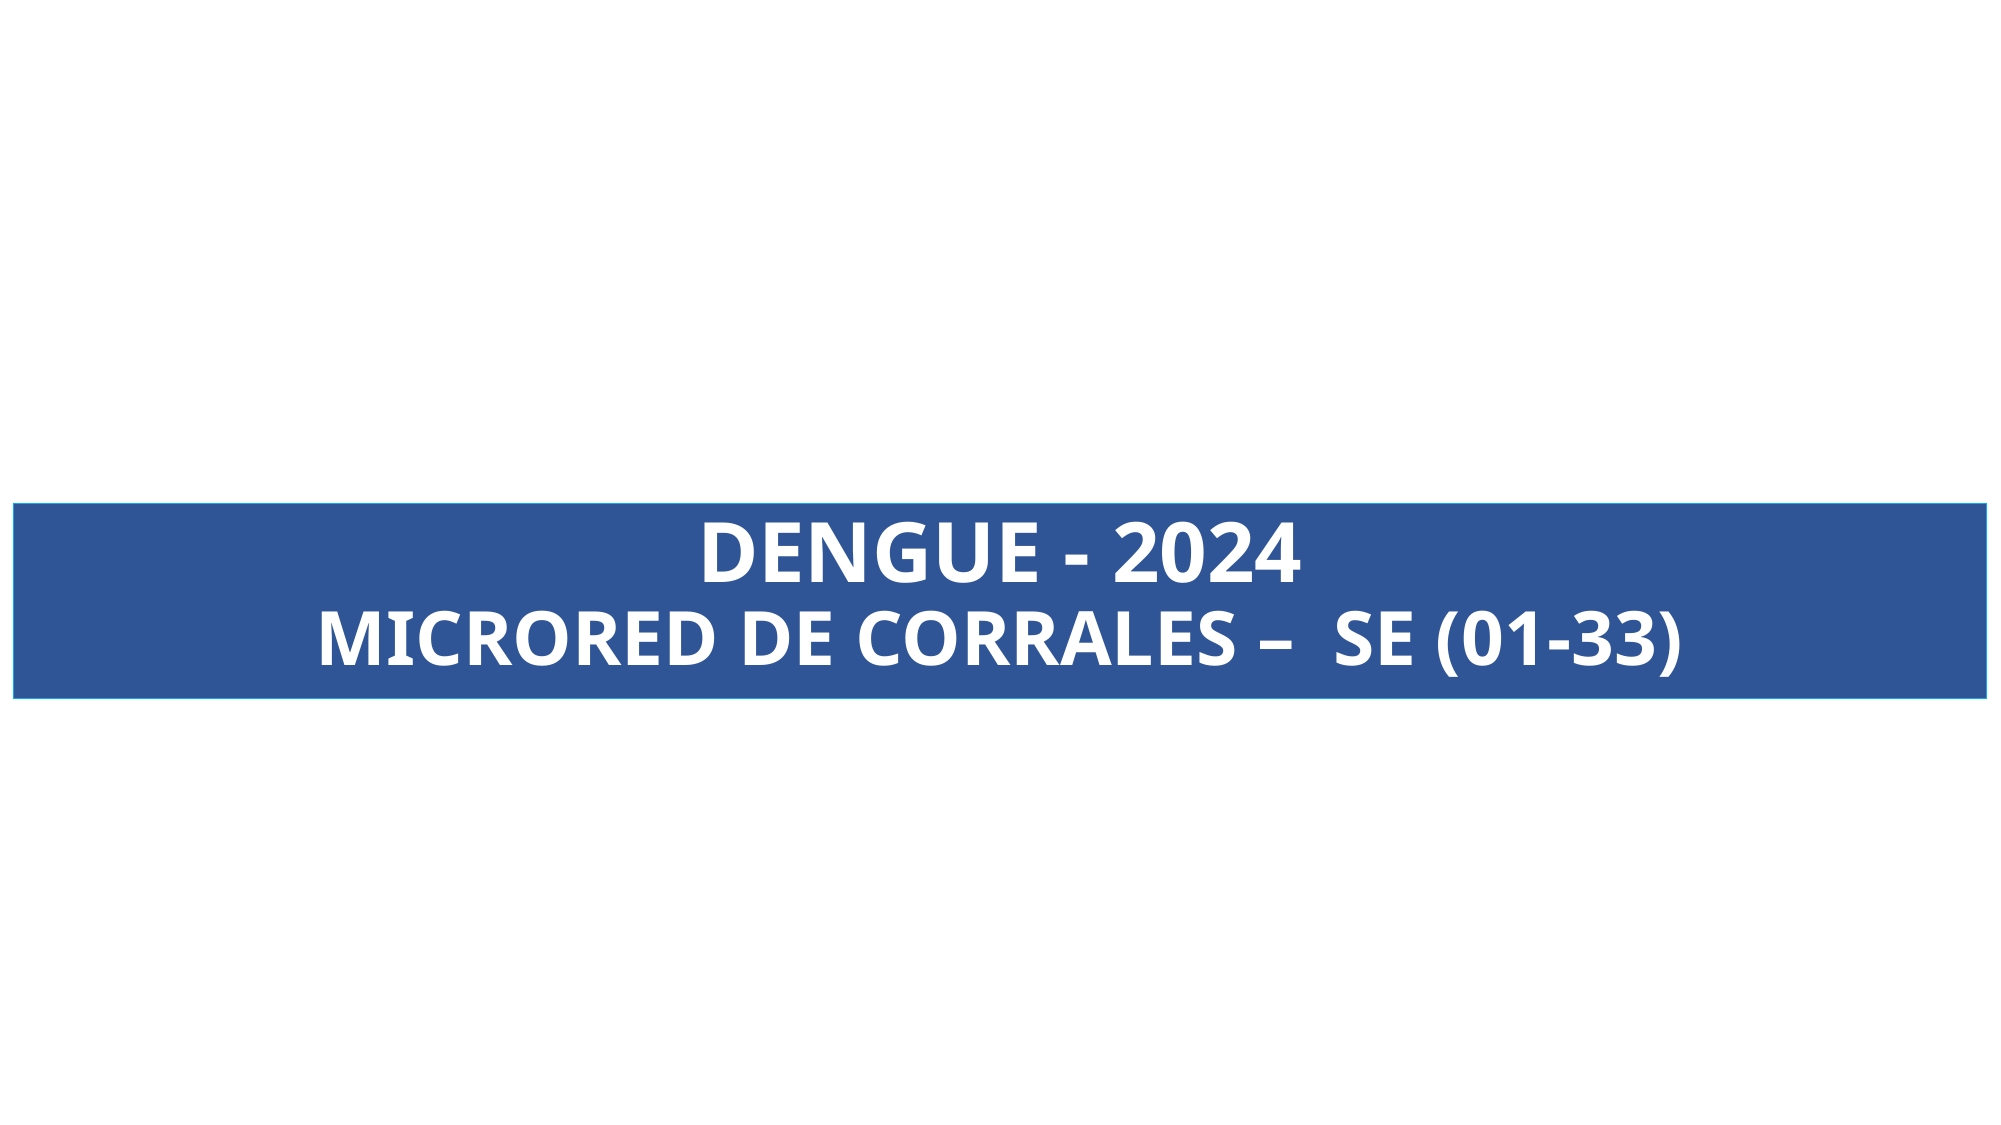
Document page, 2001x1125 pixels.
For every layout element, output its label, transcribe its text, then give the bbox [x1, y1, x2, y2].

text_box DENGUE - 2024 MICRORED DE CORRALES – SE (01-33) [13, 503, 1987, 699]
